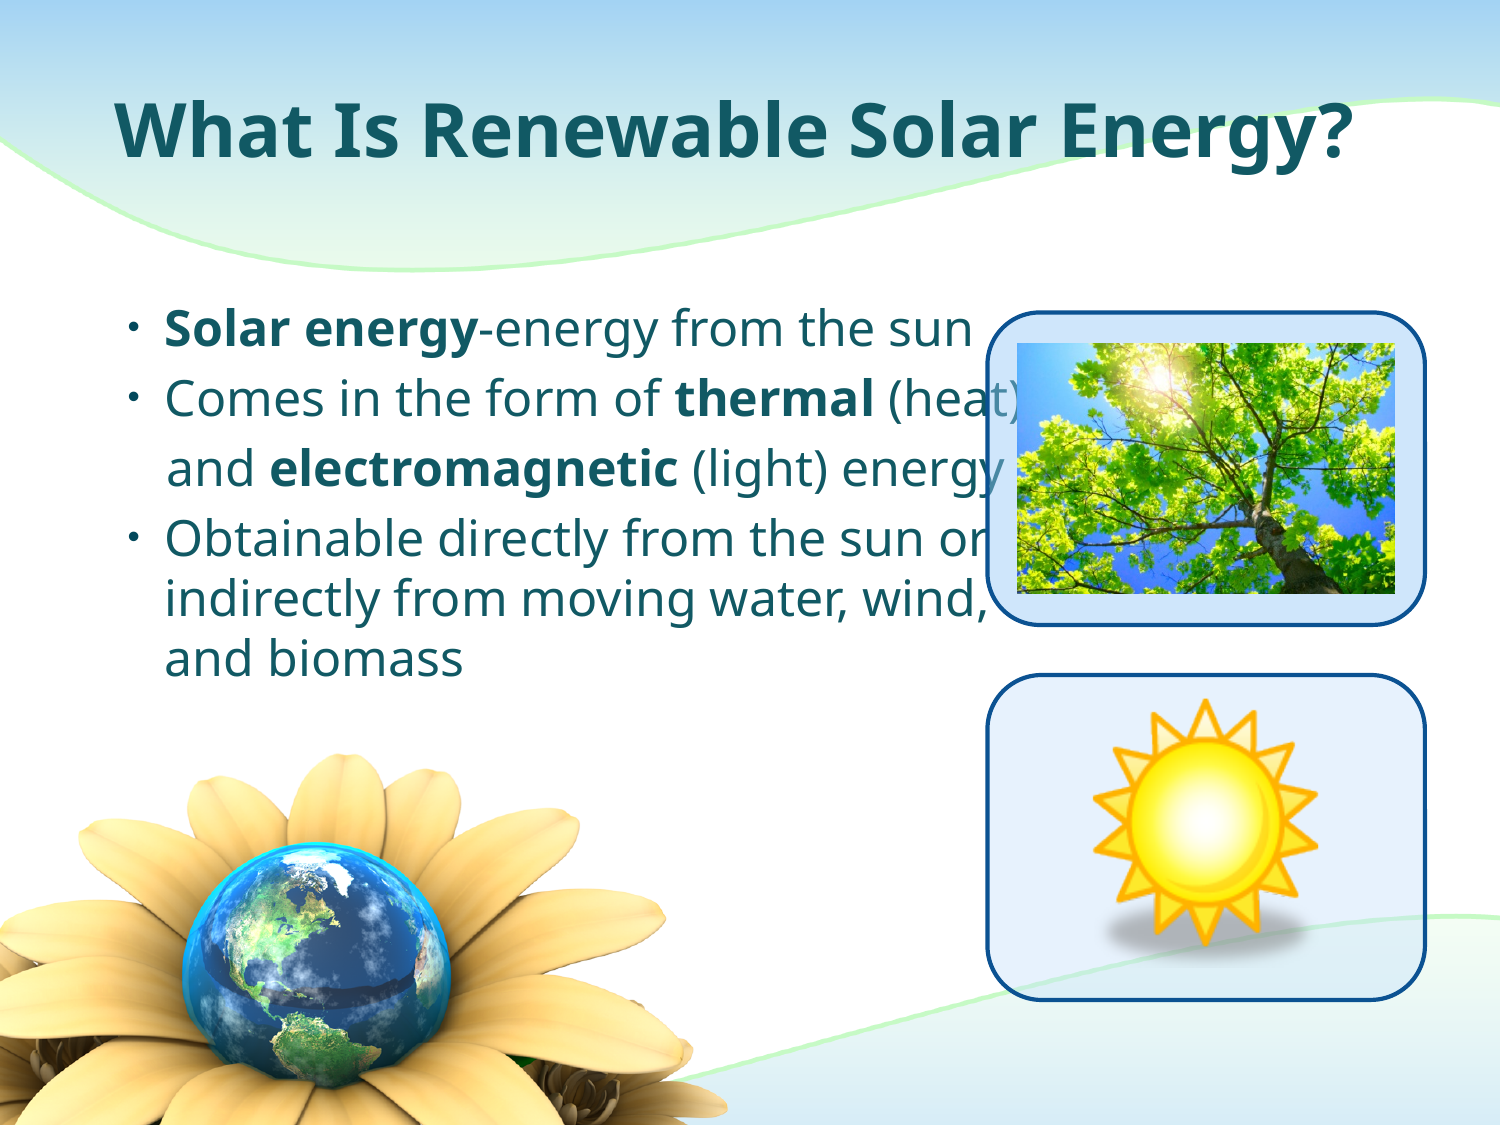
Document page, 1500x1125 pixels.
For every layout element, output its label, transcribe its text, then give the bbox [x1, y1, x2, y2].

title What Is Renewable Solar Energy? [99, 74, 1451, 181]
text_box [987, 312, 1426, 626]
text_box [987, 674, 1426, 1001]
list Solar energy-energy from the sun Comes in the form of thermal (heat) and electromagnetic (light) energy Obtainable directly from the sun or indirectly from moving water, wind, and biomass [37, 224, 1451, 981]
picture [0, 0, 1500, 1125]
